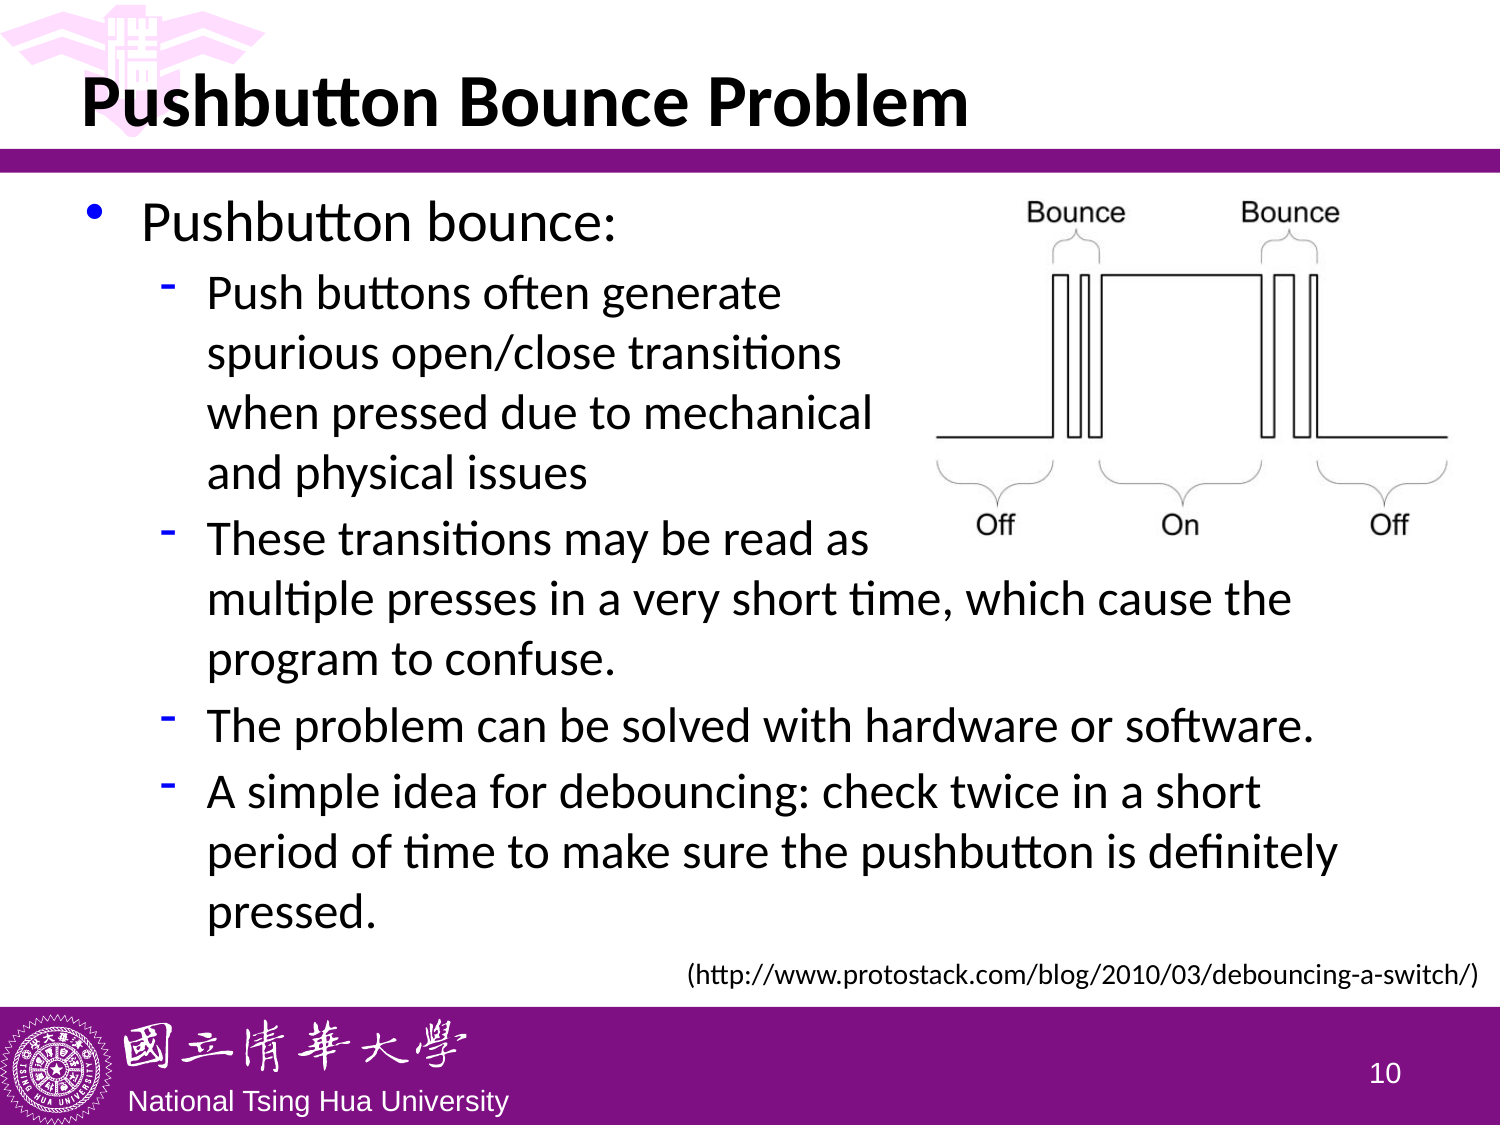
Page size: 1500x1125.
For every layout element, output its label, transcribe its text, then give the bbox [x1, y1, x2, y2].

list Pushbutton bounce: Push buttons often generate spurious open/close transitions when pressed due to mechanical and physical issues These transitions may be read as multiple presses in a very short time, which cause the program to confuse. The problem can be solved with hardware or software. A simple idea for debouncing: check twice in a short period of time to make sure the pushbutton is definitely pressed. [69, 175, 1412, 1000]
slide_number 9 [1104, 1021, 1417, 1097]
text_box (http://www.protostack.com/blog/2010/03/debouncing-a-switch/) [671, 947, 1495, 998]
title Pushbutton Bounce Problem [66, 37, 1413, 149]
picture [927, 181, 1457, 555]
